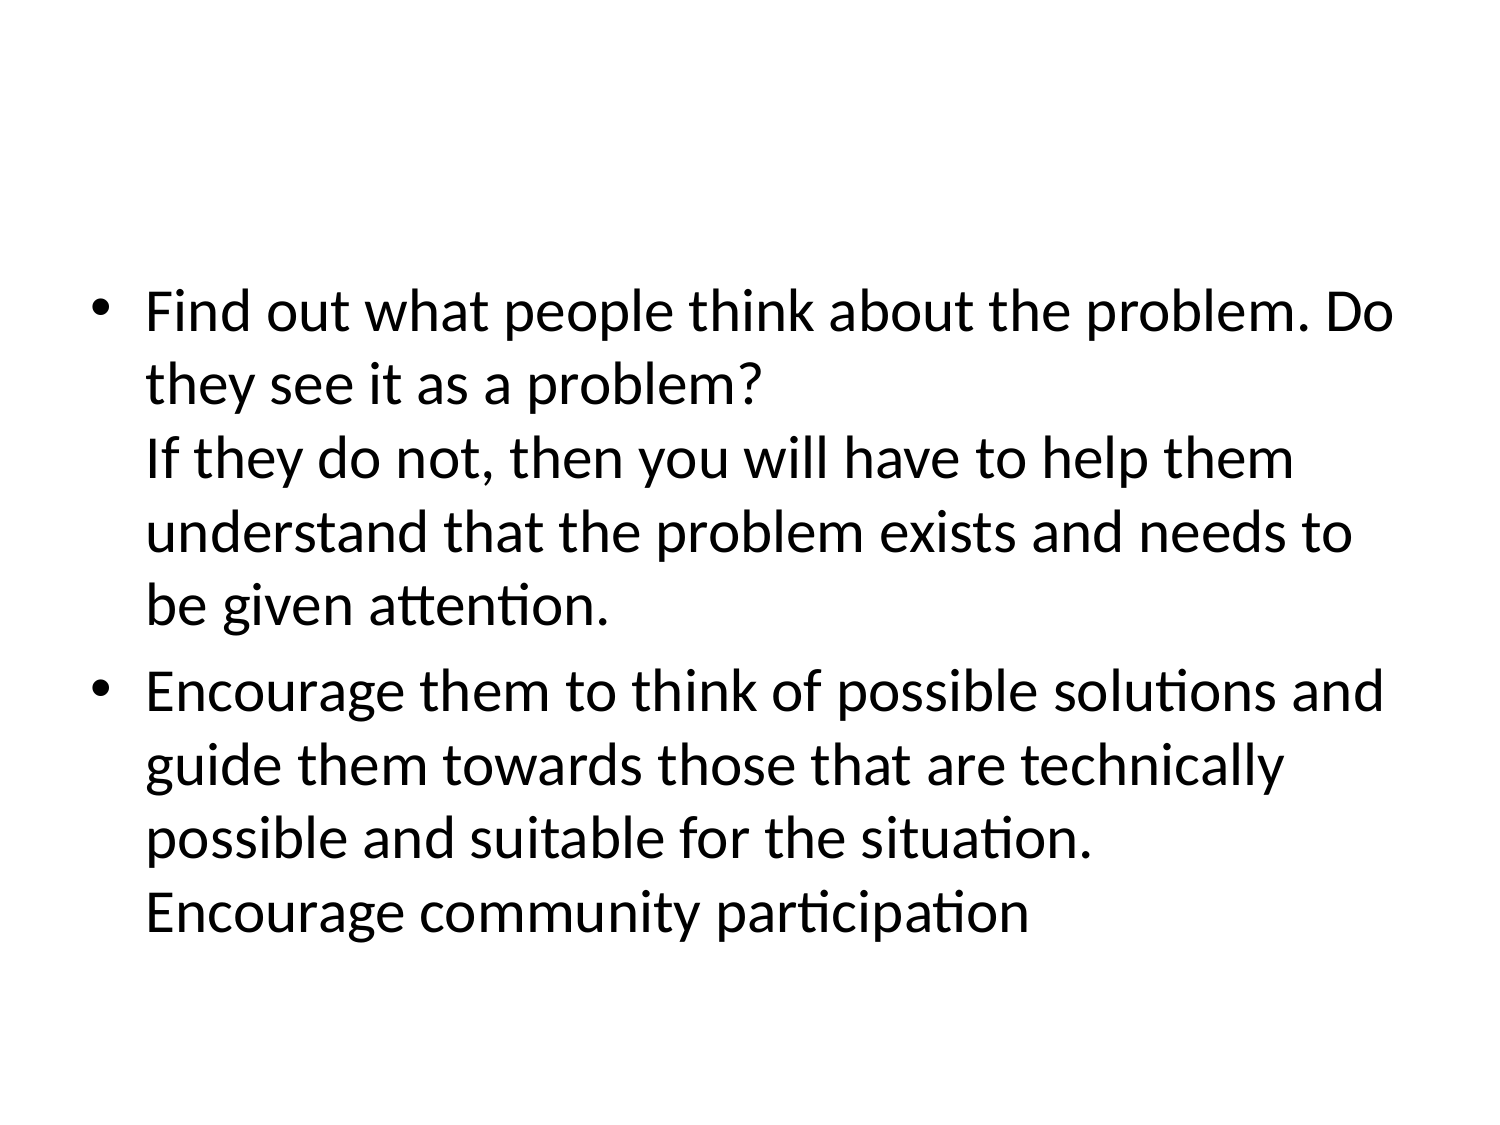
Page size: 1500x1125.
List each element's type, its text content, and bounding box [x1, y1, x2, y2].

list Find out what people think about the problem. Do they see it as a problem? If they do not, then you will have to help them understand that the problem exists and needs to be given attention. Encourage them to think of possible solutions and guide them towards those that are technically possible and suitable for the situation. Encourage community participation [75, 262, 1425, 1005]
